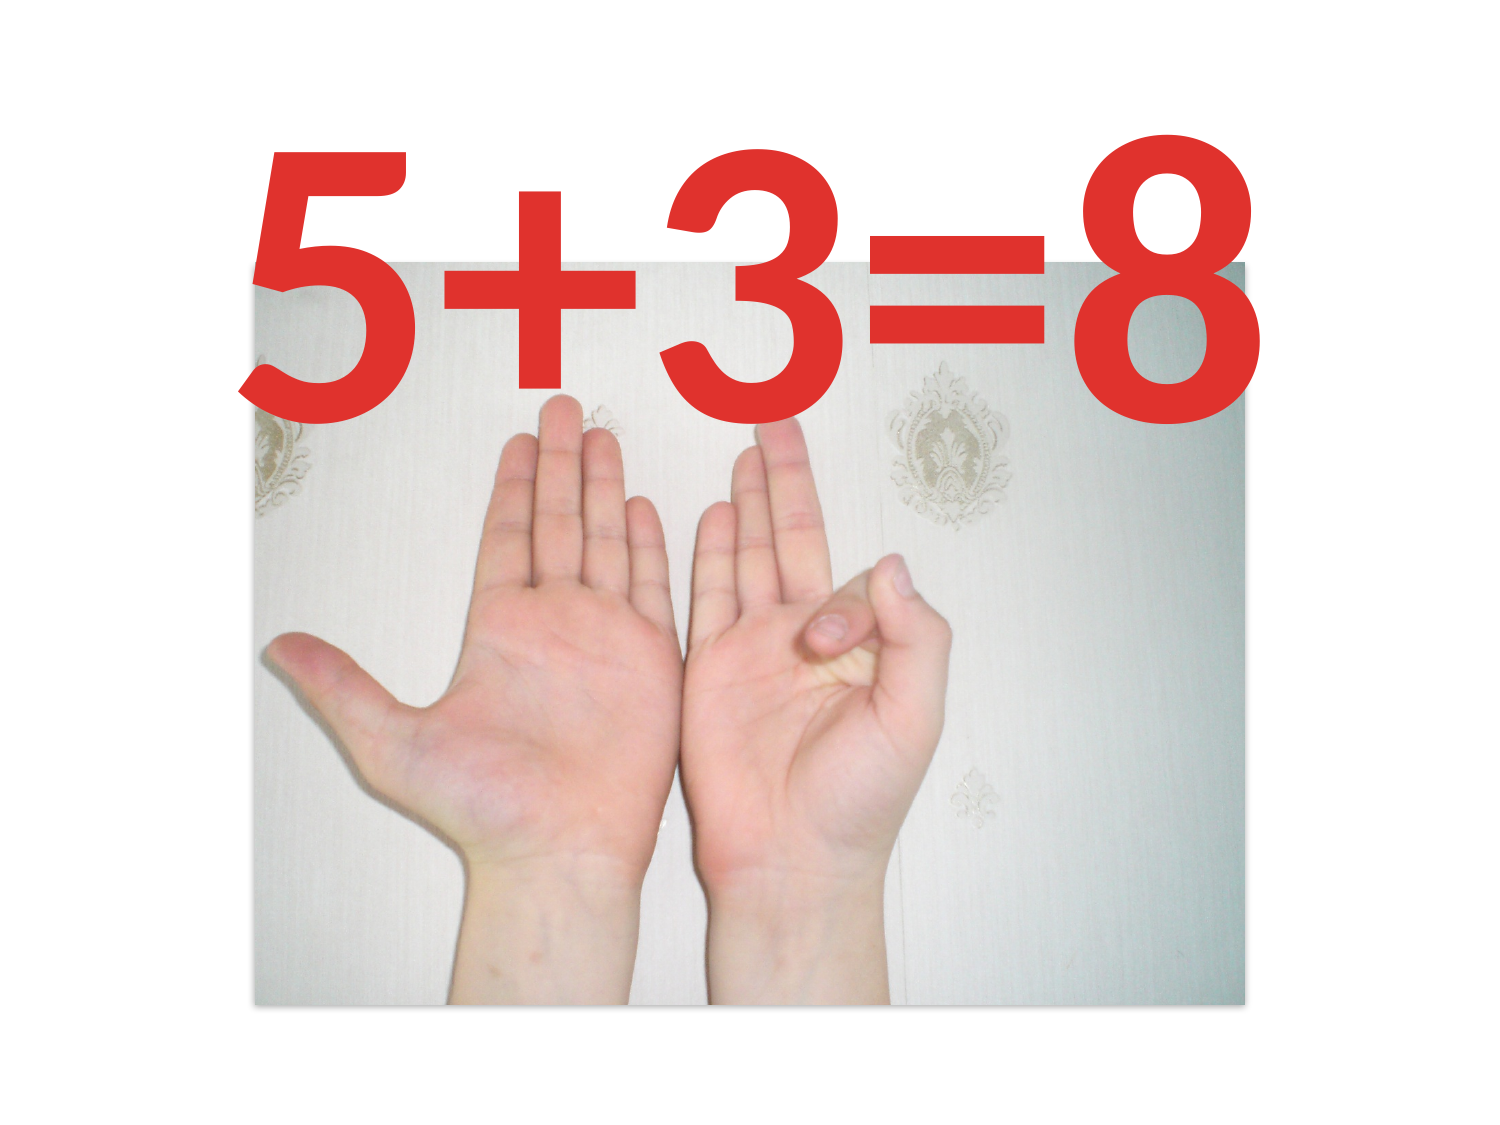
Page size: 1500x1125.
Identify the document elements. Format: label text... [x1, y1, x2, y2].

text_box 5+3=8 [0, 0, 1500, 330]
picture [254, 262, 1246, 1006]
